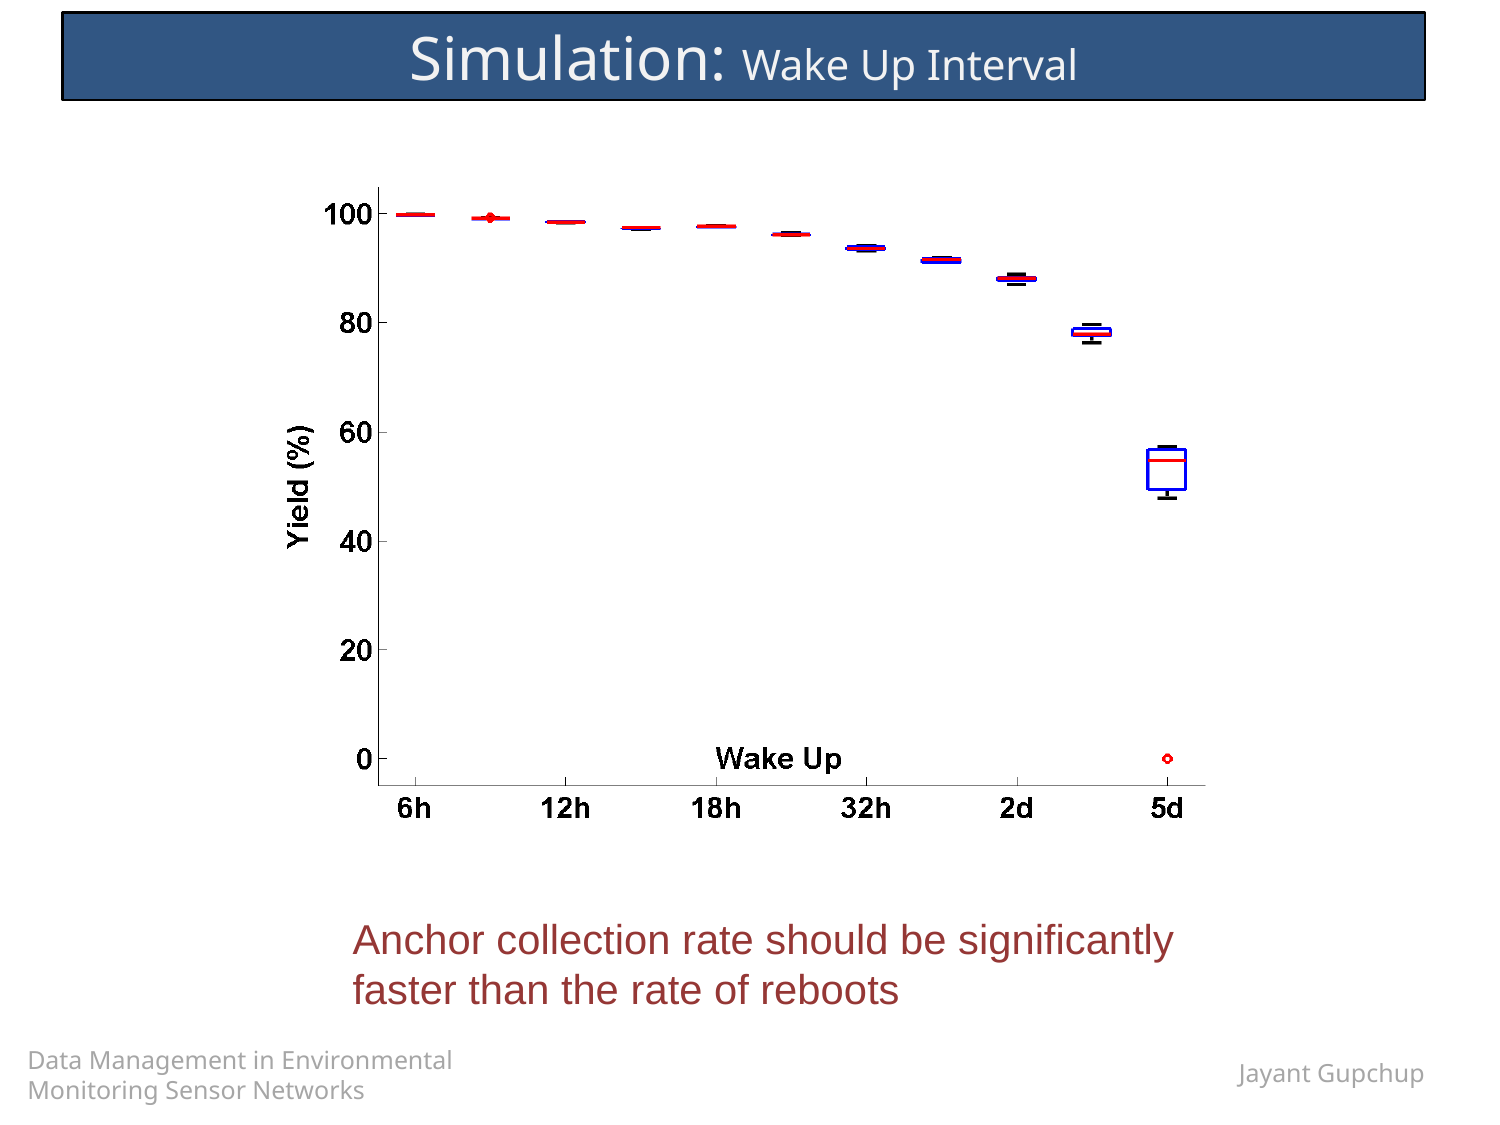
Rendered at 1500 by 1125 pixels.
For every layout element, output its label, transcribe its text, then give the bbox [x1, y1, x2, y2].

picture [239, 131, 1306, 866]
text_box Anchor collection rate should be significantly faster than the rate of reboots [337, 905, 1277, 1021]
title Simulation: Wake Up Interval [61, 11, 1426, 101]
